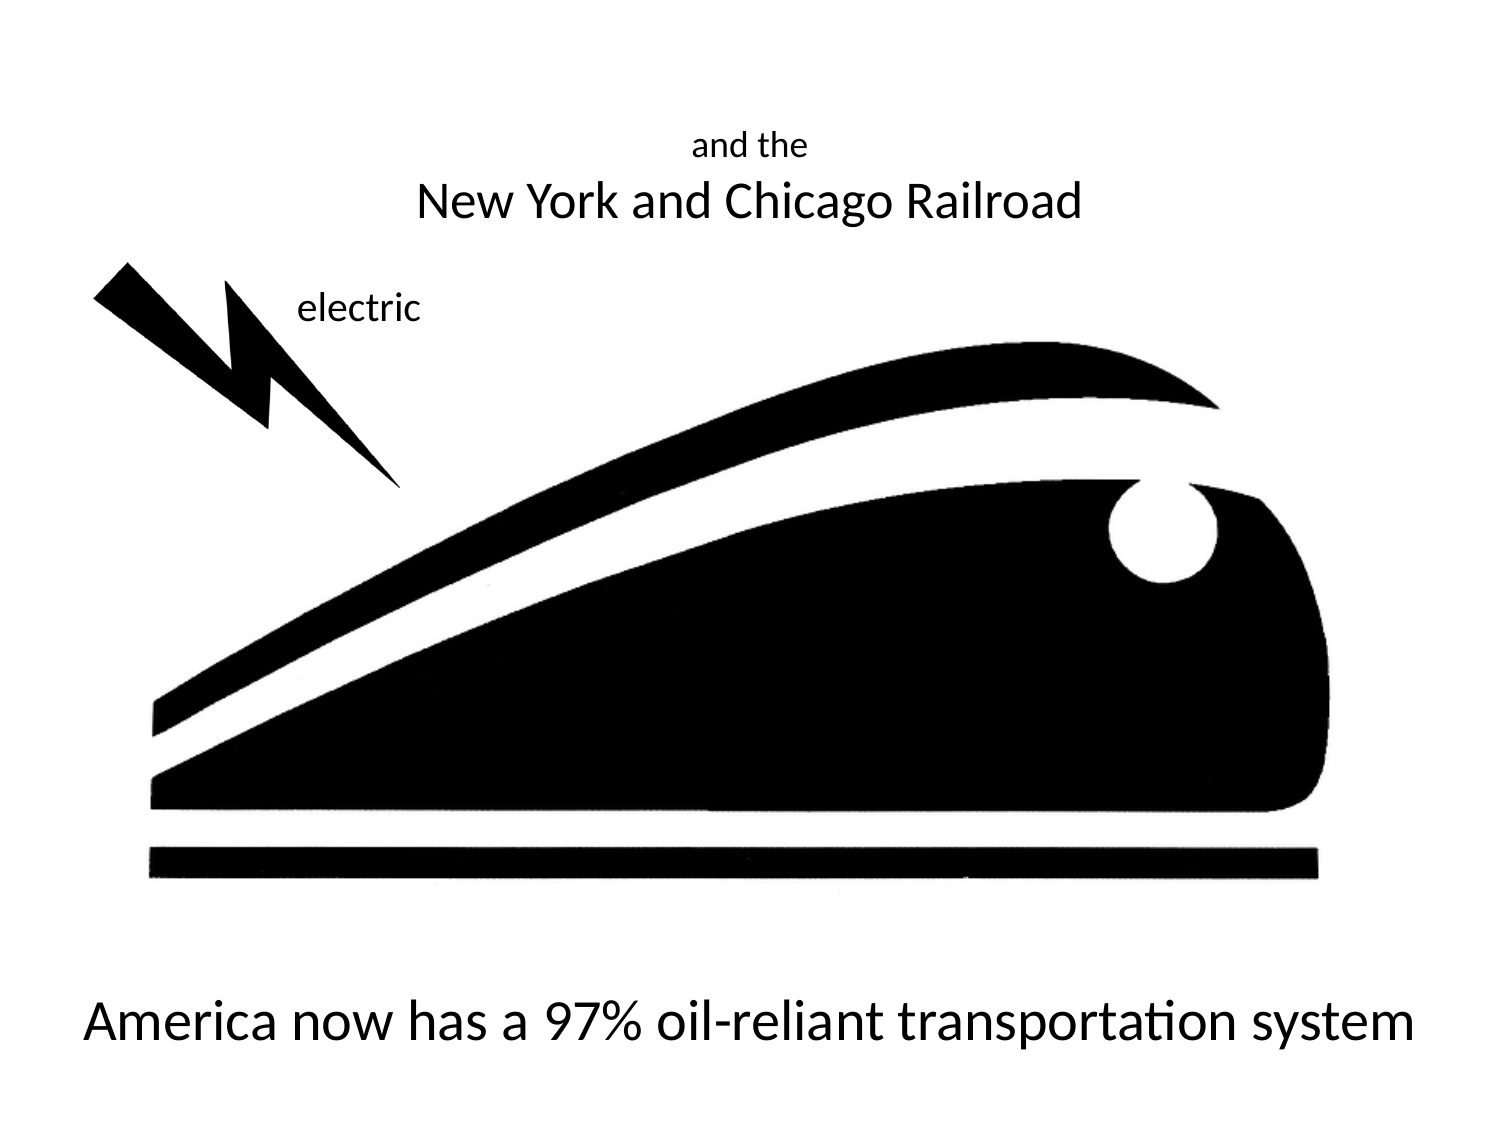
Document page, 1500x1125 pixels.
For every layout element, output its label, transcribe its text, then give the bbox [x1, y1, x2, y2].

title and the New York and Chicago Railroad [75, 112, 1425, 176]
picture [43, 177, 1451, 988]
text_box America now has a 97% oil-reliant transportation system [68, 996, 1432, 1060]
